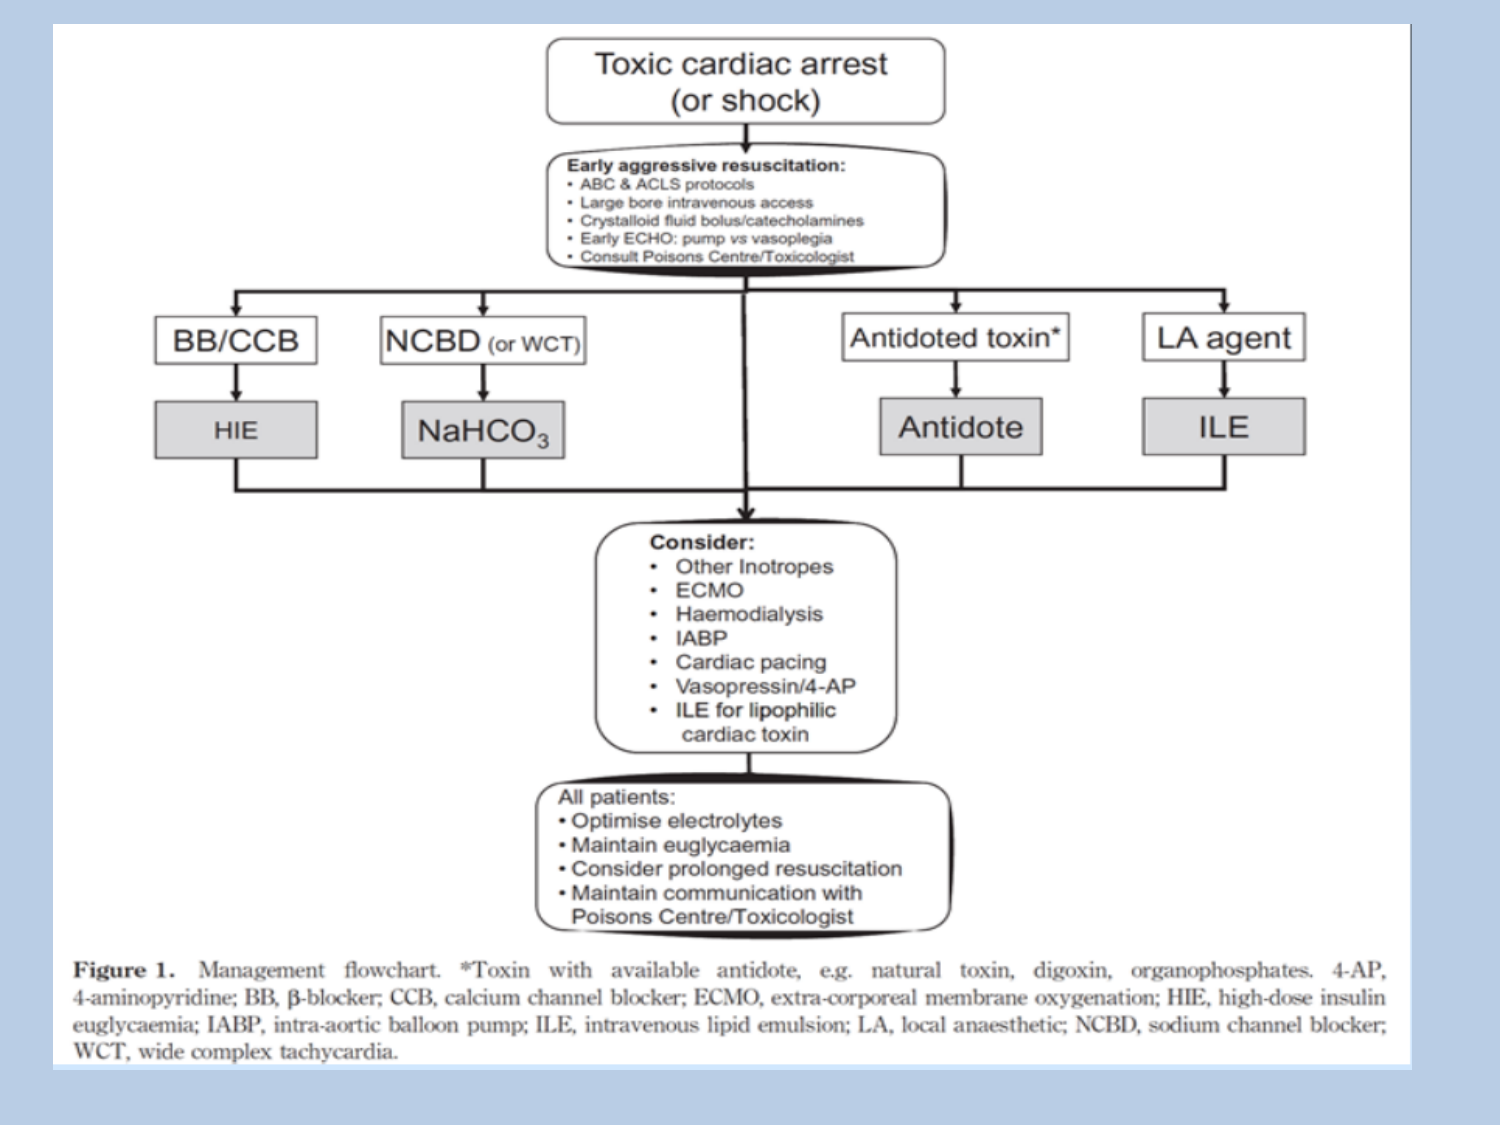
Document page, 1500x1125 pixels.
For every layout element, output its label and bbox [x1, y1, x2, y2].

picture [52, 23, 1412, 1070]
